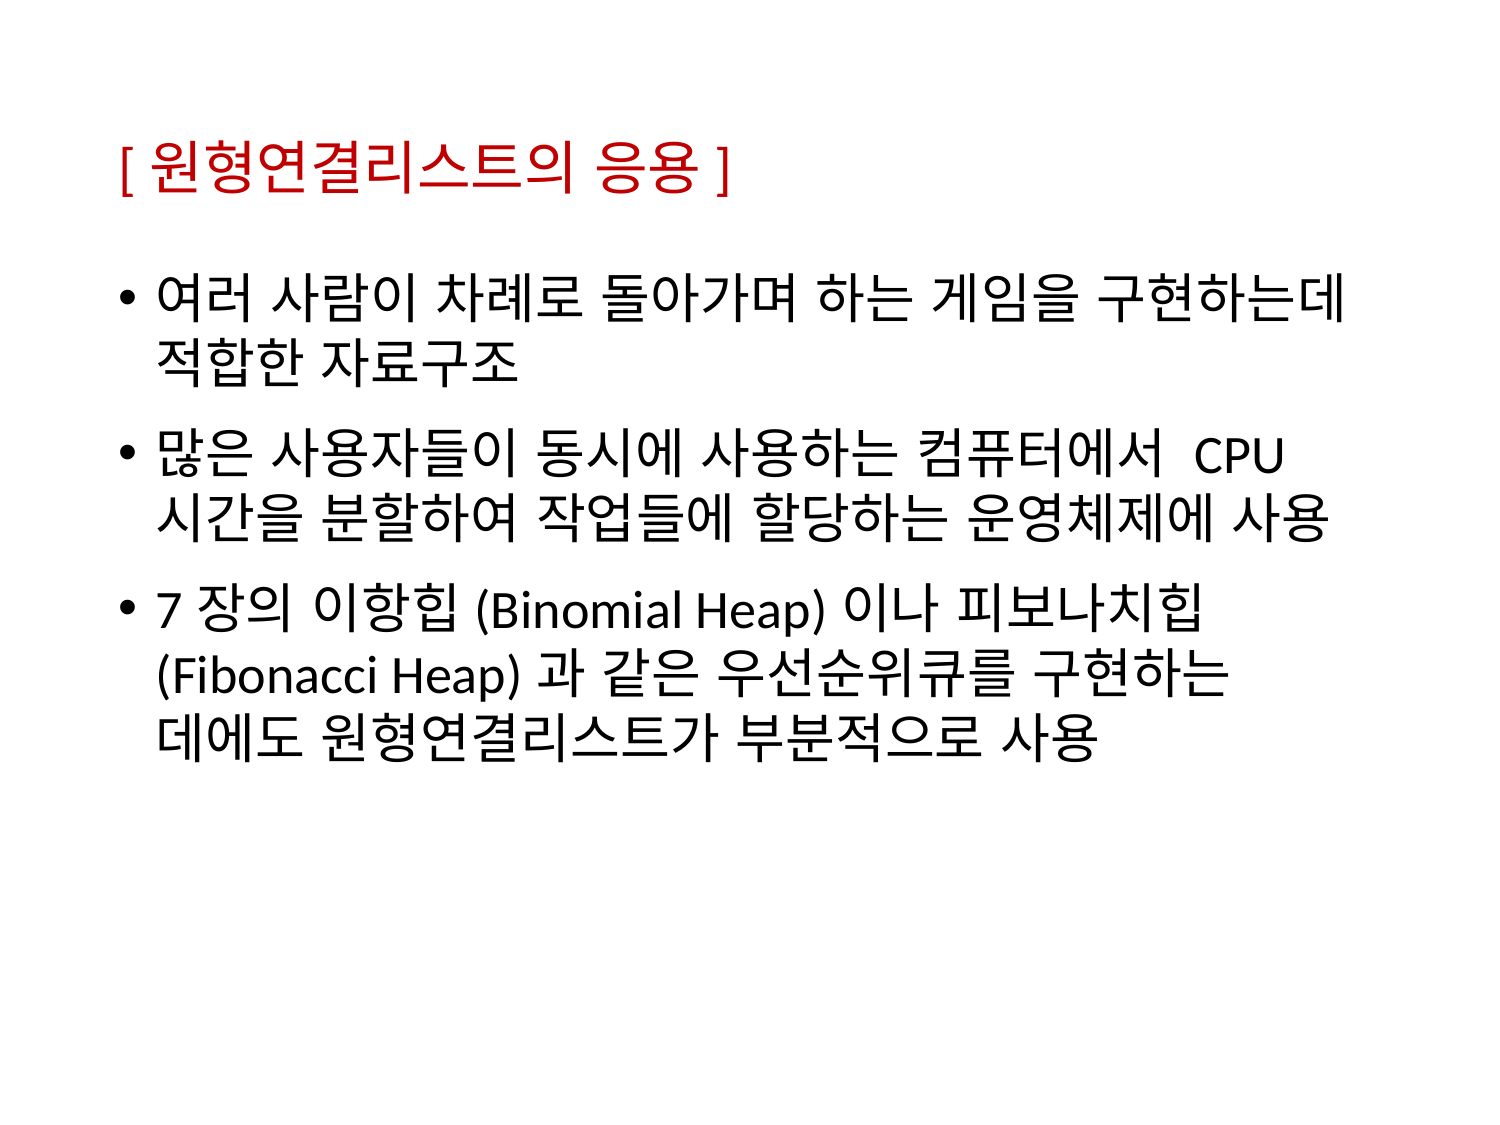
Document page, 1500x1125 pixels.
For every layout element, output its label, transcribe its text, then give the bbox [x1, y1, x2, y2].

list [원형연결리스트의 응용] 여러 사람이 차례로 돌아가며 하는 게임을 구현하는데 적합한 자료구조 많은 사용자들이 동시에 사용하는 컴퓨터에서 CPU 시간을 분할하여 작업들에 할당하는 운영체제에 사용 7장의 이항힙(Binomial Heap)이나 피보나치힙(Fibonacci Heap)과 같은 우선순위큐를 구현하는 데에도 원형연결리스트가 부분적으로 사용 [103, 124, 1397, 1065]
